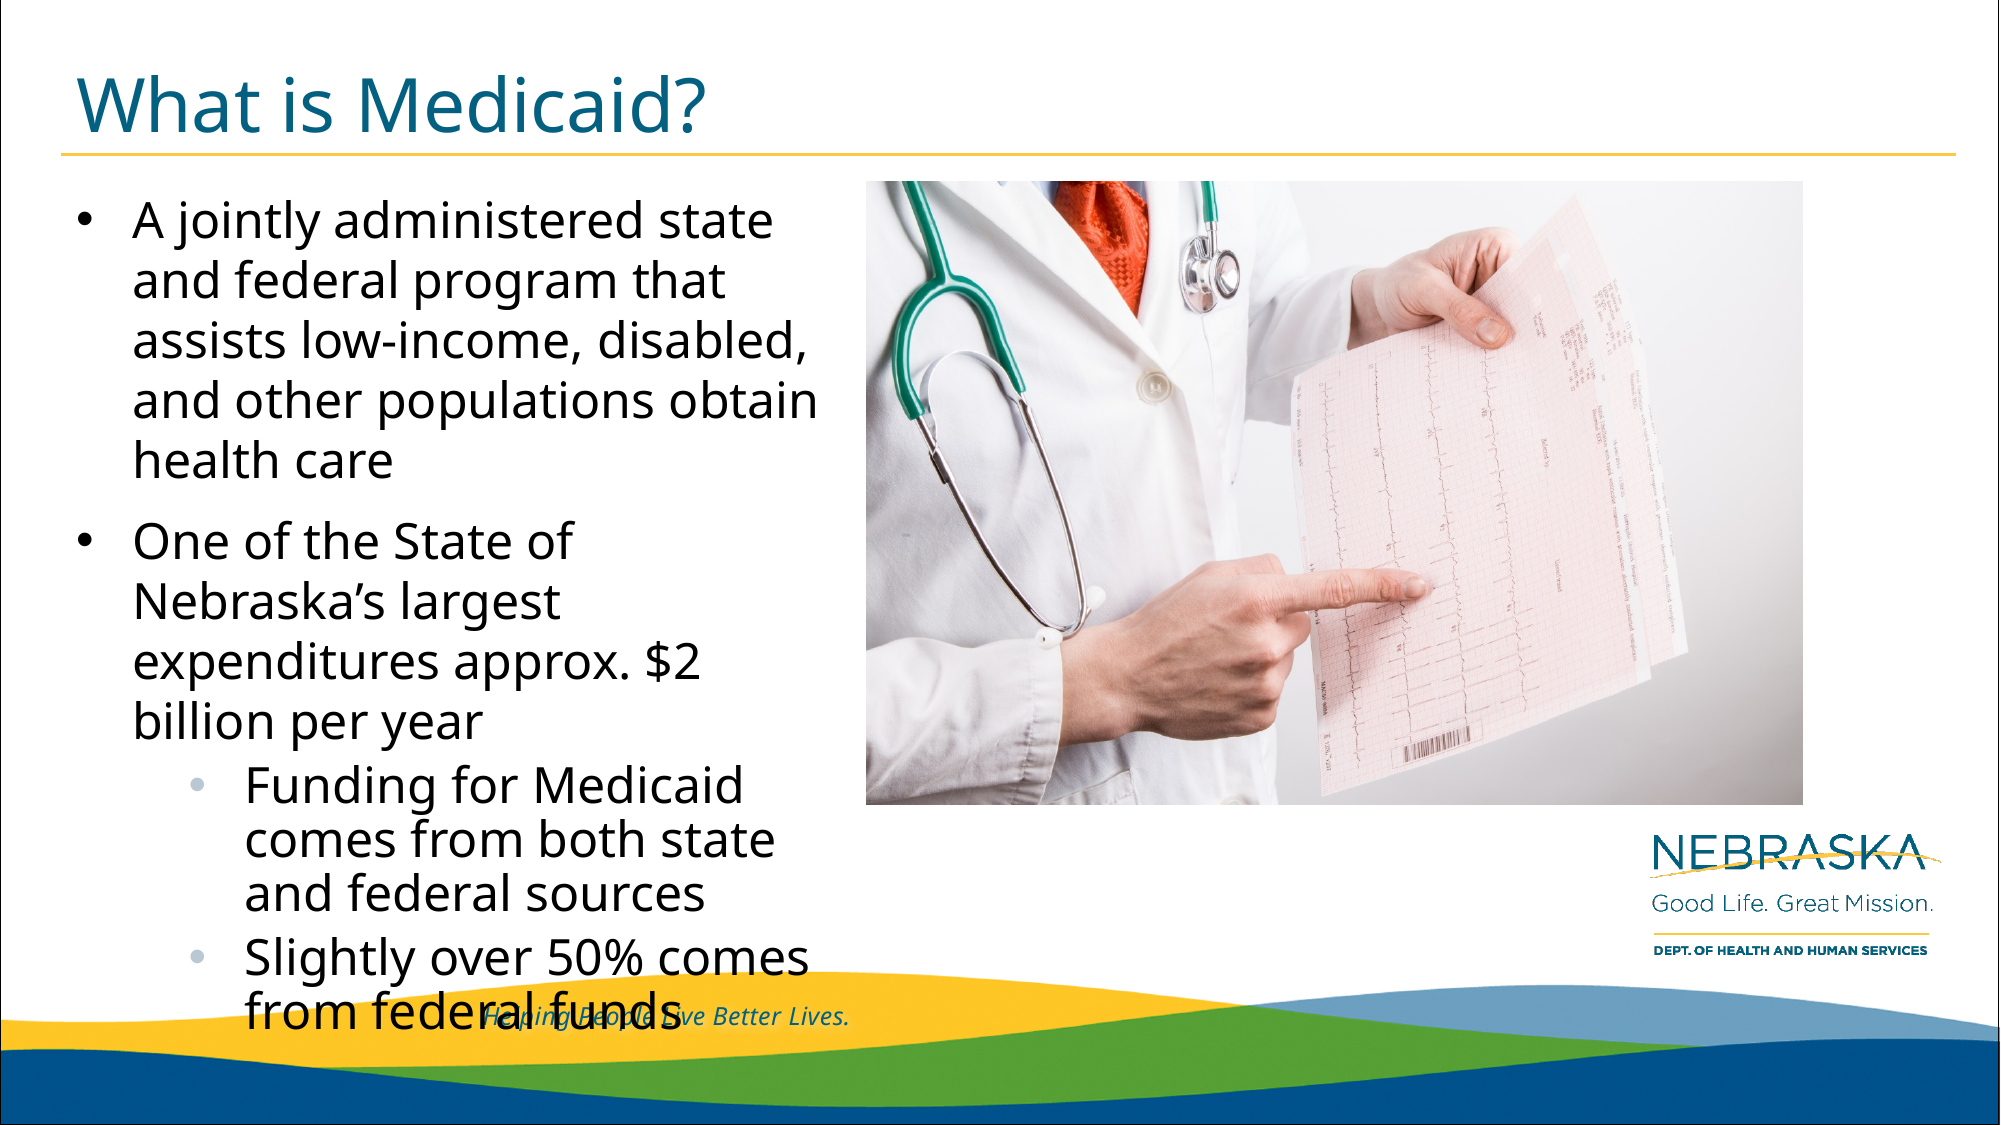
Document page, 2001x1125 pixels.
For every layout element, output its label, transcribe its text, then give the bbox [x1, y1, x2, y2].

picture [1, 0, 1998, 1124]
title What is Medicaid? [61, 59, 1945, 175]
list A jointly administered state and federal program that assists low-income, disabled, and other populations obtain health care One of the State of Nebraska’s largest expenditures approx. $2 billion per year Funding for Medicaid comes from both state and federal sources Slightly over 50% comes from federal funds [61, 181, 846, 977]
